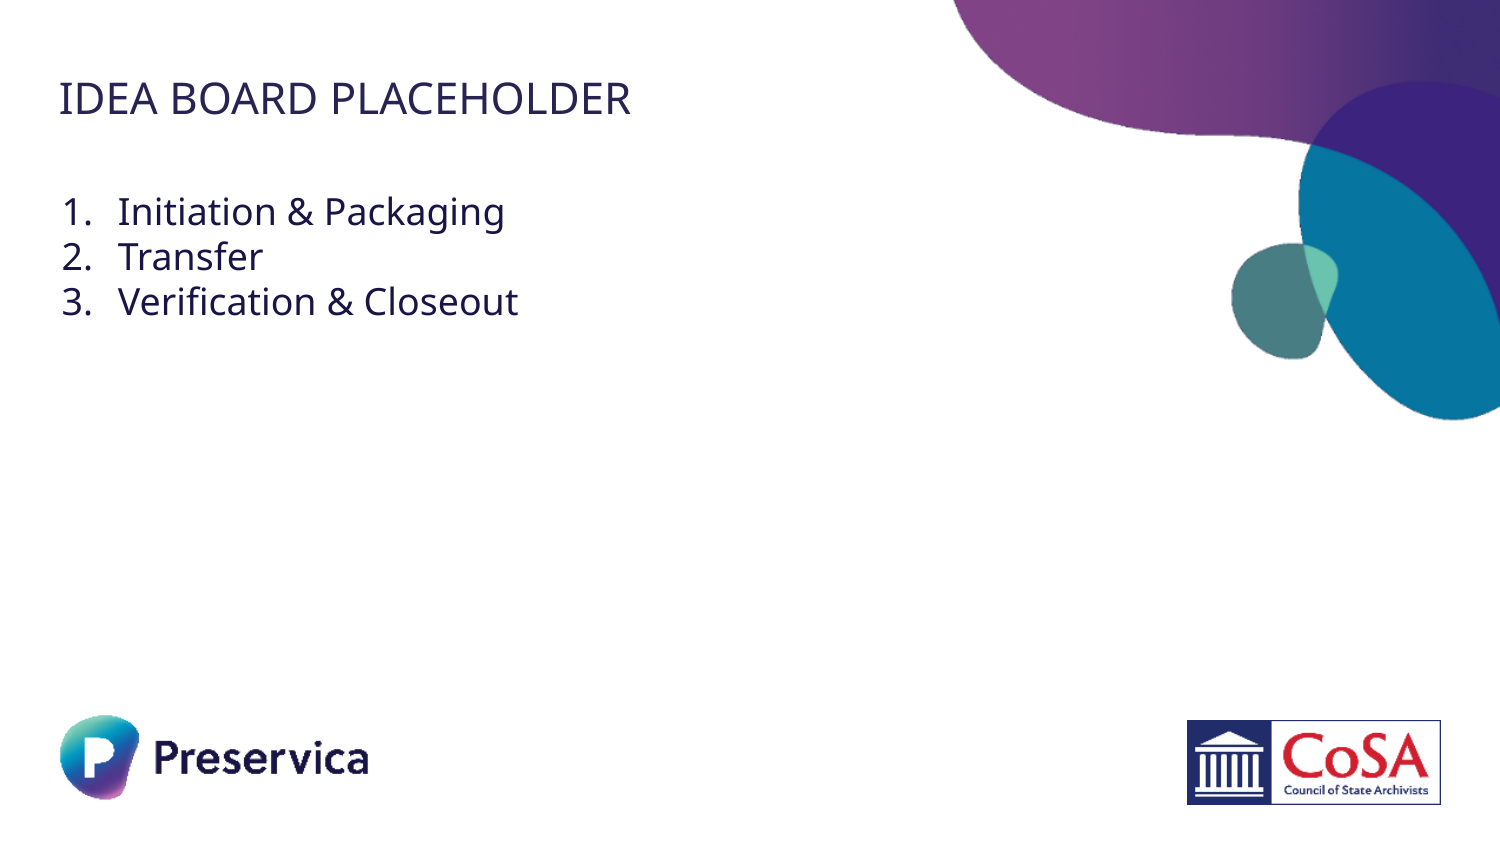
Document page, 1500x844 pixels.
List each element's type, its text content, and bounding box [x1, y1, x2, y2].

text_box Initiation & Packaging Transfer Verification & Closeout [50, 182, 753, 329]
text_box IDEA BOARD PLACEHOLDER [0, 0, 1035, 123]
picture [1186, 720, 1441, 806]
picture [26, 681, 402, 834]
picture [750, 0, 1500, 422]
